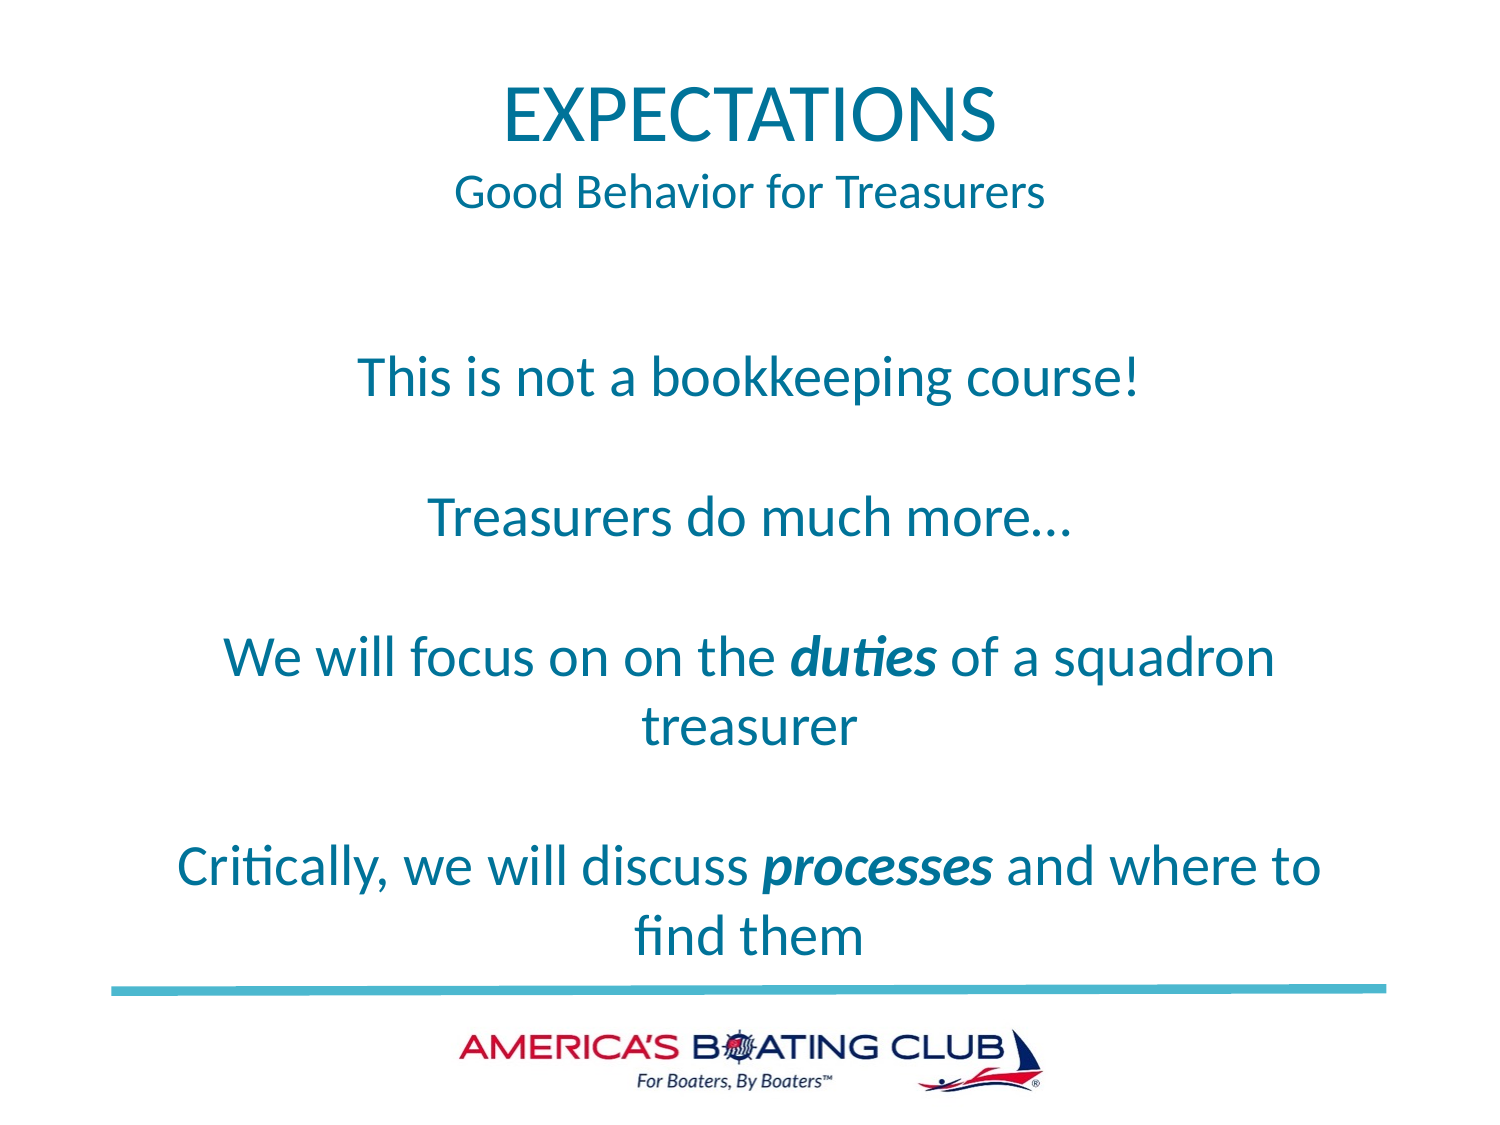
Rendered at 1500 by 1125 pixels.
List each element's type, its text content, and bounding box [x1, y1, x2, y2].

picture [435, 1011, 1065, 1116]
text_box This is not a bookkeeping course! Treasurers do much more… We will focus on on the duties of a squadron treasurer Critically, we will discuss processes and where to find them [112, 330, 1388, 975]
title EXPECTATIONS Good Behavior for Treasurers [112, 49, 1388, 228]
